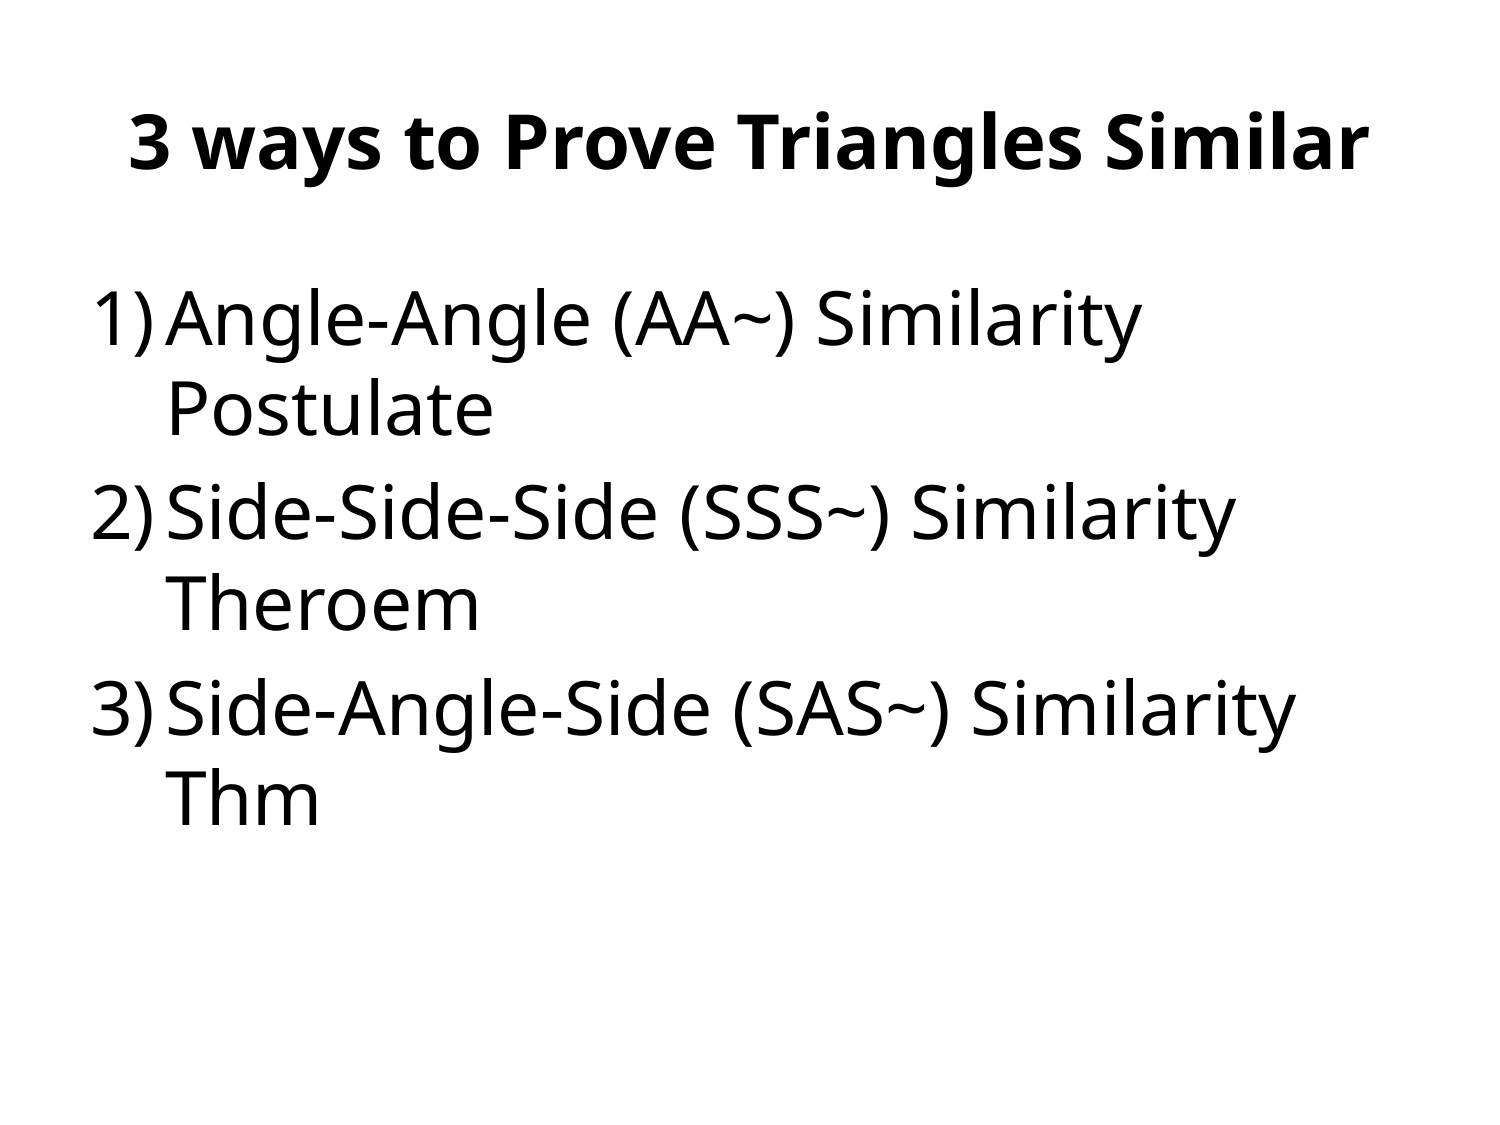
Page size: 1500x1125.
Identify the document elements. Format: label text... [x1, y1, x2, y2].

list Angle-Angle (AA~) Similarity Postulate Side-Side-Side (SSS~) Similarity Theroem Side-Angle-Side (SAS~) Similarity Thm [75, 262, 1425, 1005]
title 3 ways to Prove Triangles Similar [75, 45, 1425, 233]
